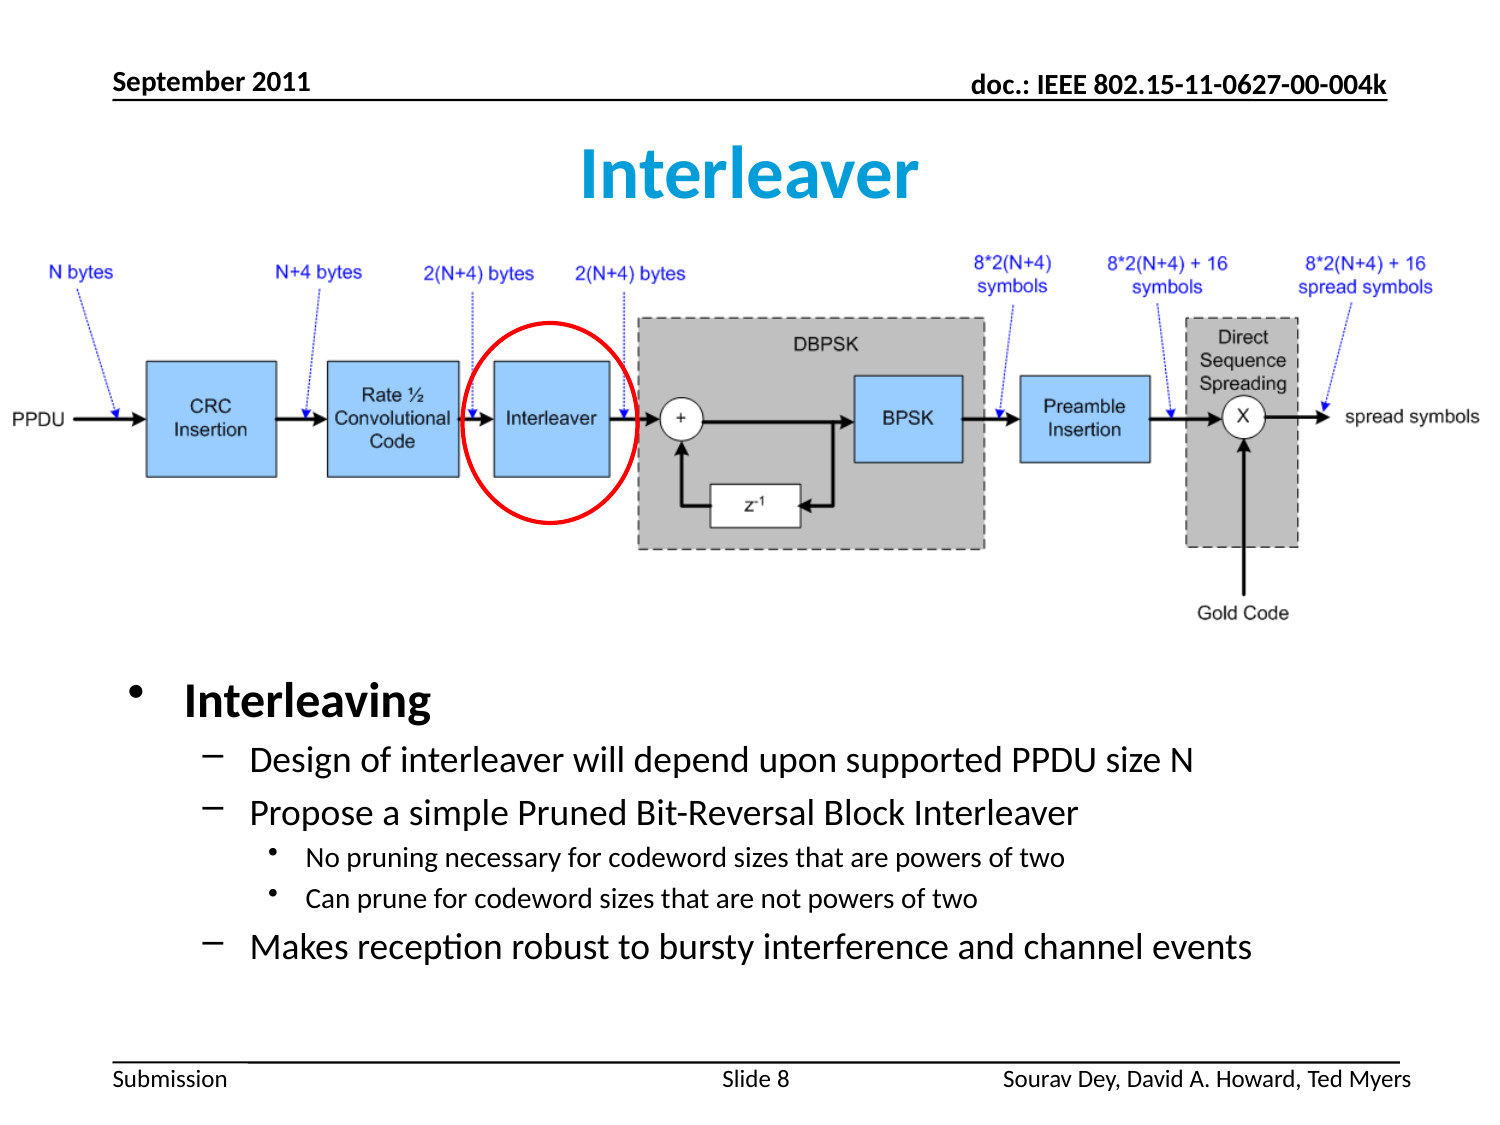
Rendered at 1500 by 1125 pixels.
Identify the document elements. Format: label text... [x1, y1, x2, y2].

list Interleaving Design of interleaver will depend upon supported PPDU size N Propose a simple Pruned Bit-Reversal Block Interleaver No pruning necessary for codeword sizes that are powers of two Can prune for codeword sizes that are not powers of two Makes reception robust to bursty interference and channel events [112, 634, 1388, 1001]
slide_number Slide 8 [713, 1061, 799, 1093]
picture [12, 249, 1481, 626]
footer Sourav Dey, David A. Howard, Ted Myers [899, 1061, 1413, 1093]
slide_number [112, 61, 376, 98]
title Interleaver [112, 112, 1388, 226]
